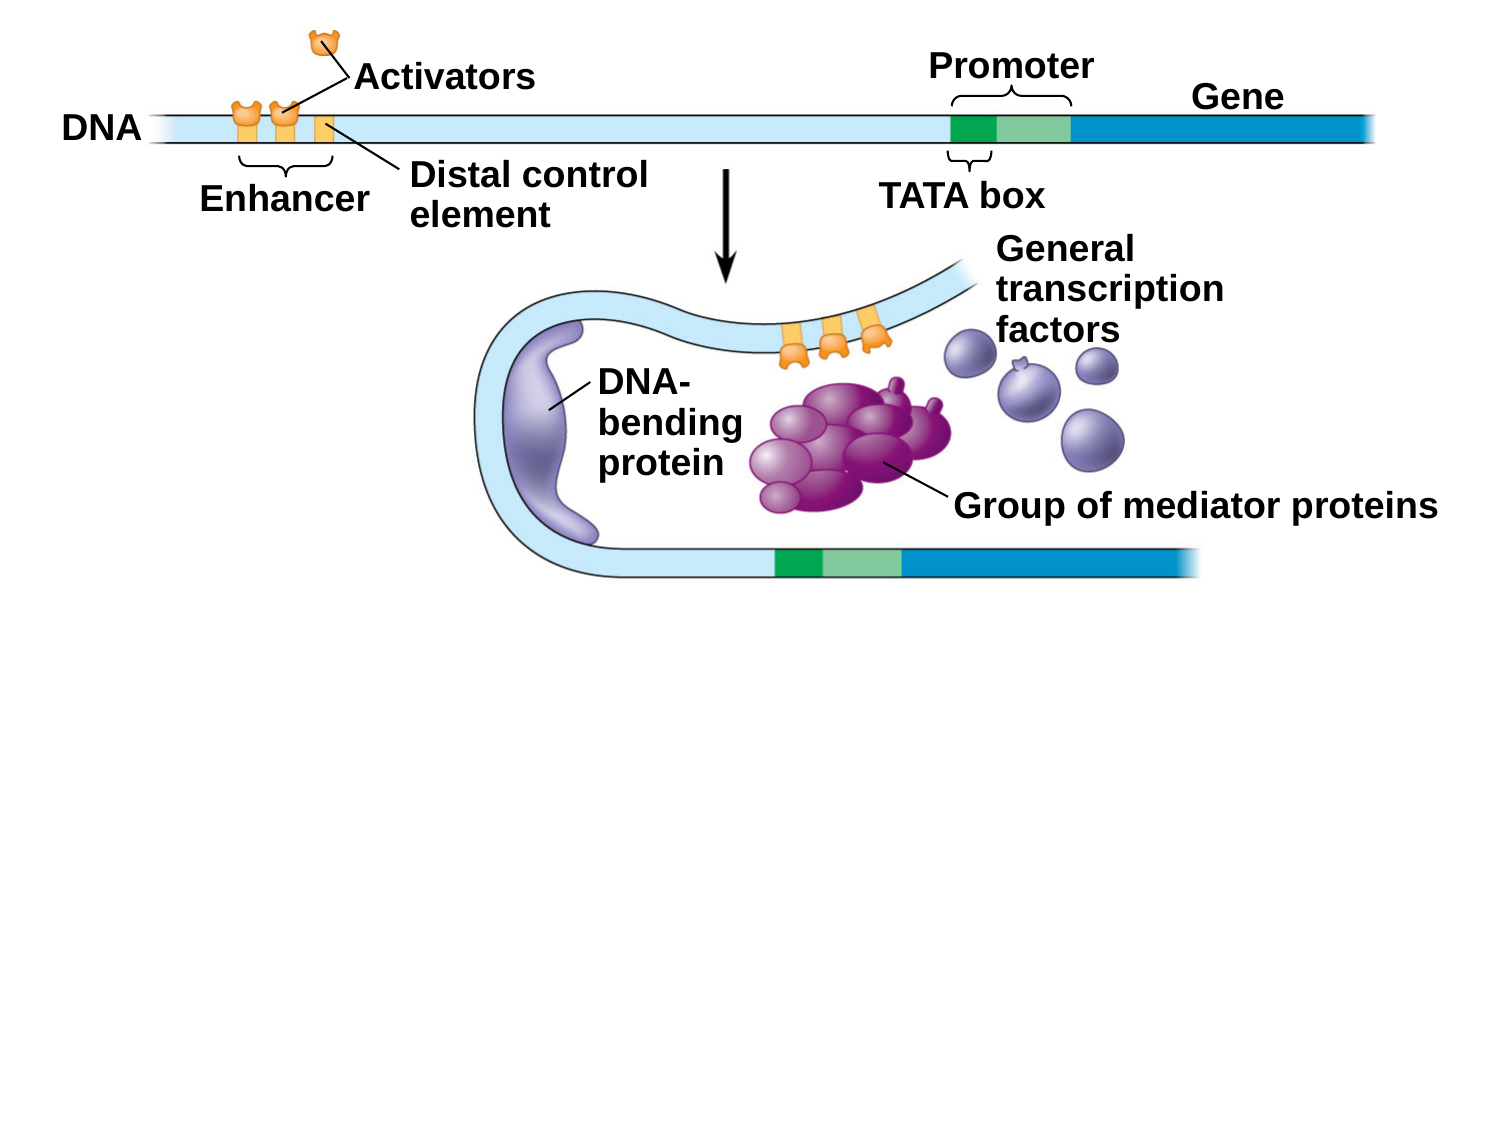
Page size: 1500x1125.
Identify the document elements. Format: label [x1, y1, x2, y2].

picture [54, 22, 1445, 751]
